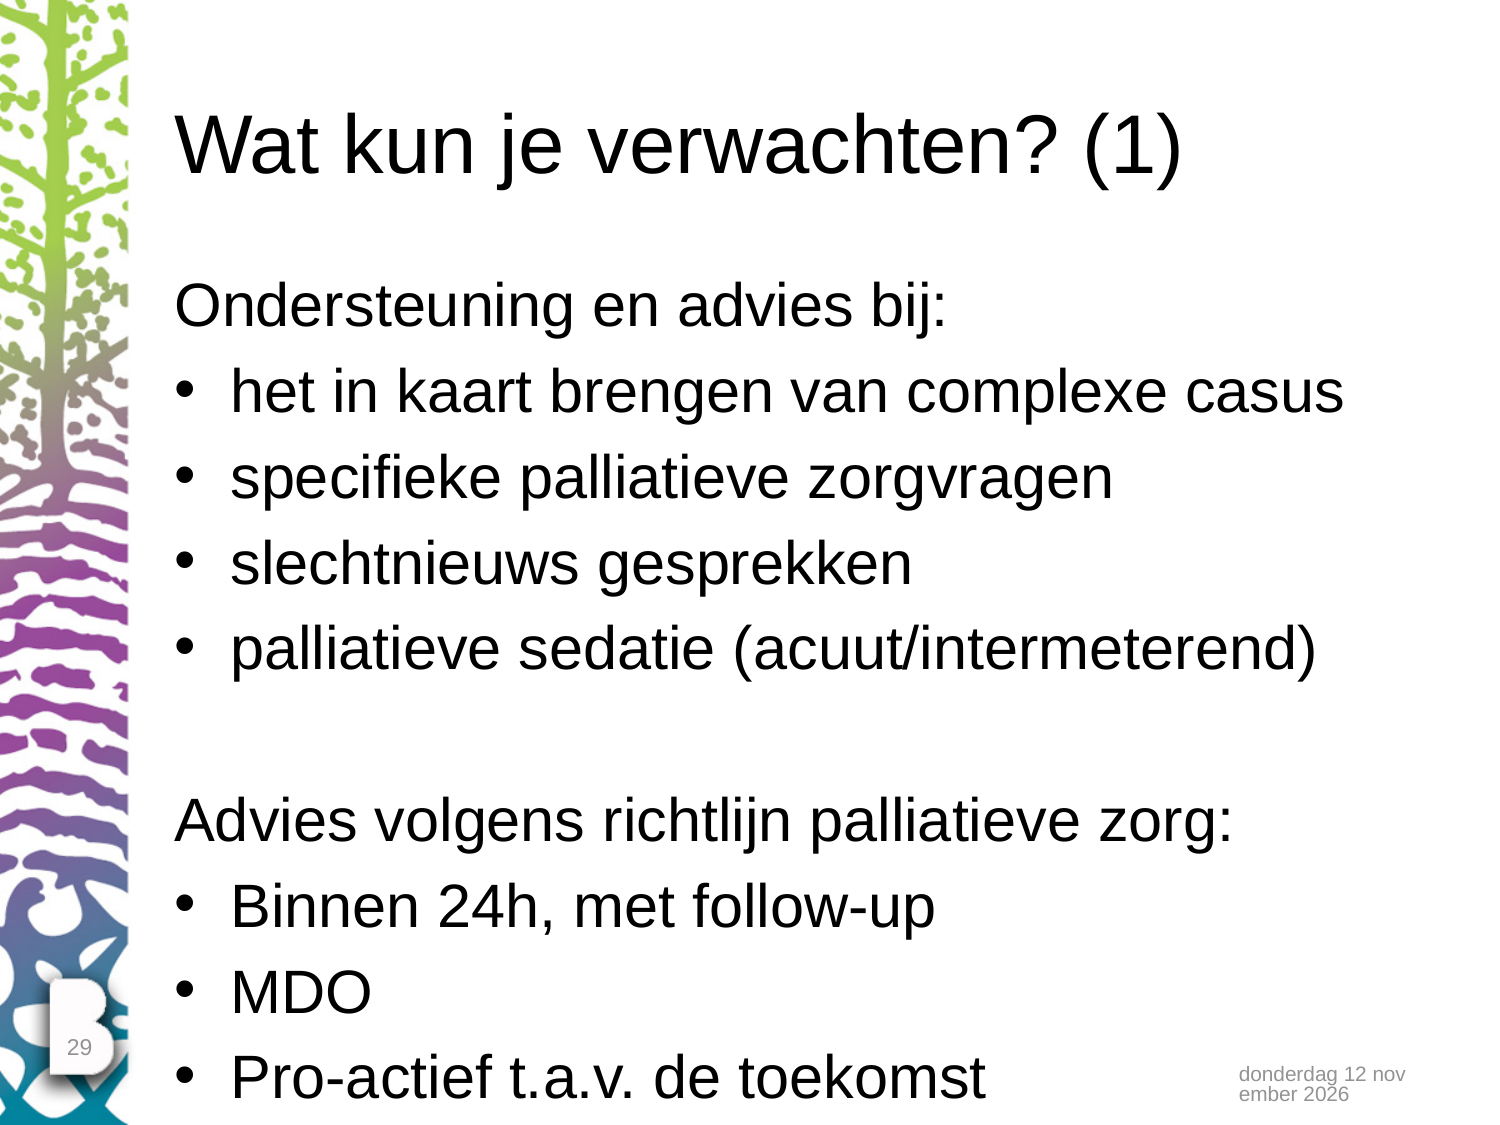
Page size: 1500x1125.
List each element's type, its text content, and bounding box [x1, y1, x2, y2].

title Wat kun je verwachten? (1) [159, 46, 1421, 235]
slide_number 29 [40, 1025, 119, 1086]
picture [0, 0, 1500, 1125]
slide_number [1223, 1042, 1422, 1103]
list Ondersteuning en advies bij: het in kaart brengen van complexe casus specifieke palliatieve zorgvragen slechtnieuws gesprekken palliatieve sedatie (acuut/intermeterend) Advies volgens richtlijn palliatieve zorg: Binnen 24h, met follow-up MDO Pro-actief t.a.v. de toekomst [159, 257, 1500, 1125]
